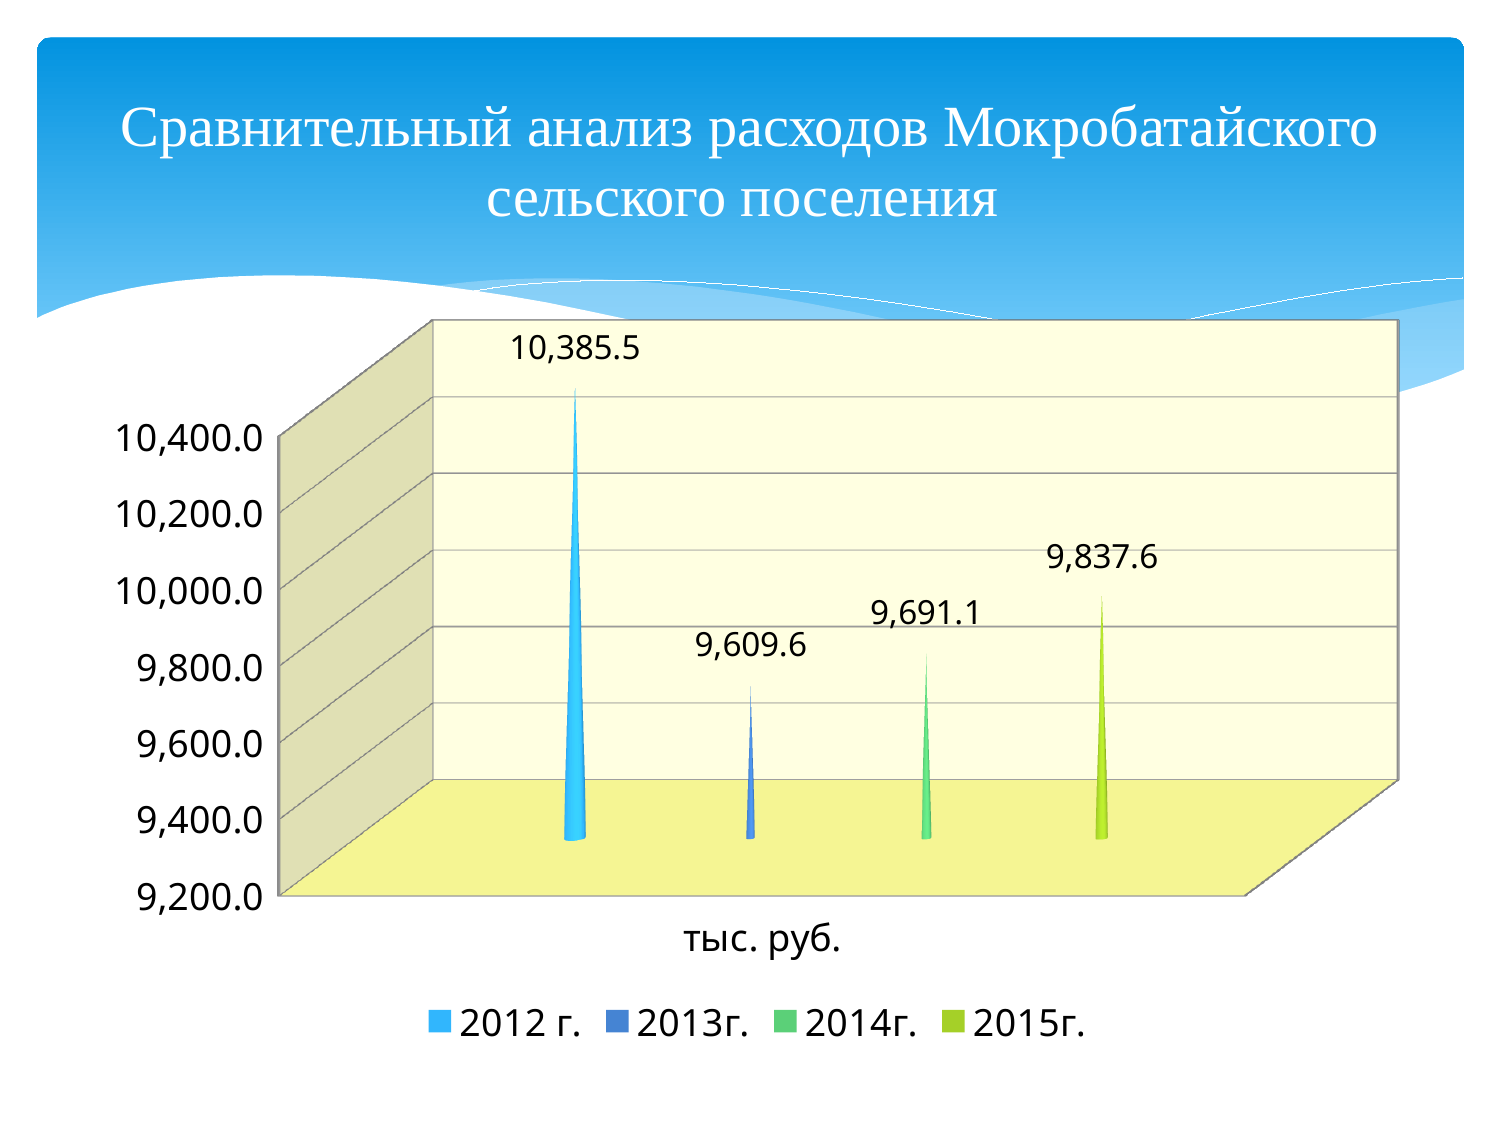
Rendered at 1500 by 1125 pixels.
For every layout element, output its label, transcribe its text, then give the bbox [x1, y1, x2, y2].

chart [81, 304, 1433, 1055]
title Сравнительный анализ расходов Мокробатайского сельского поселения [75, 55, 1425, 261]
